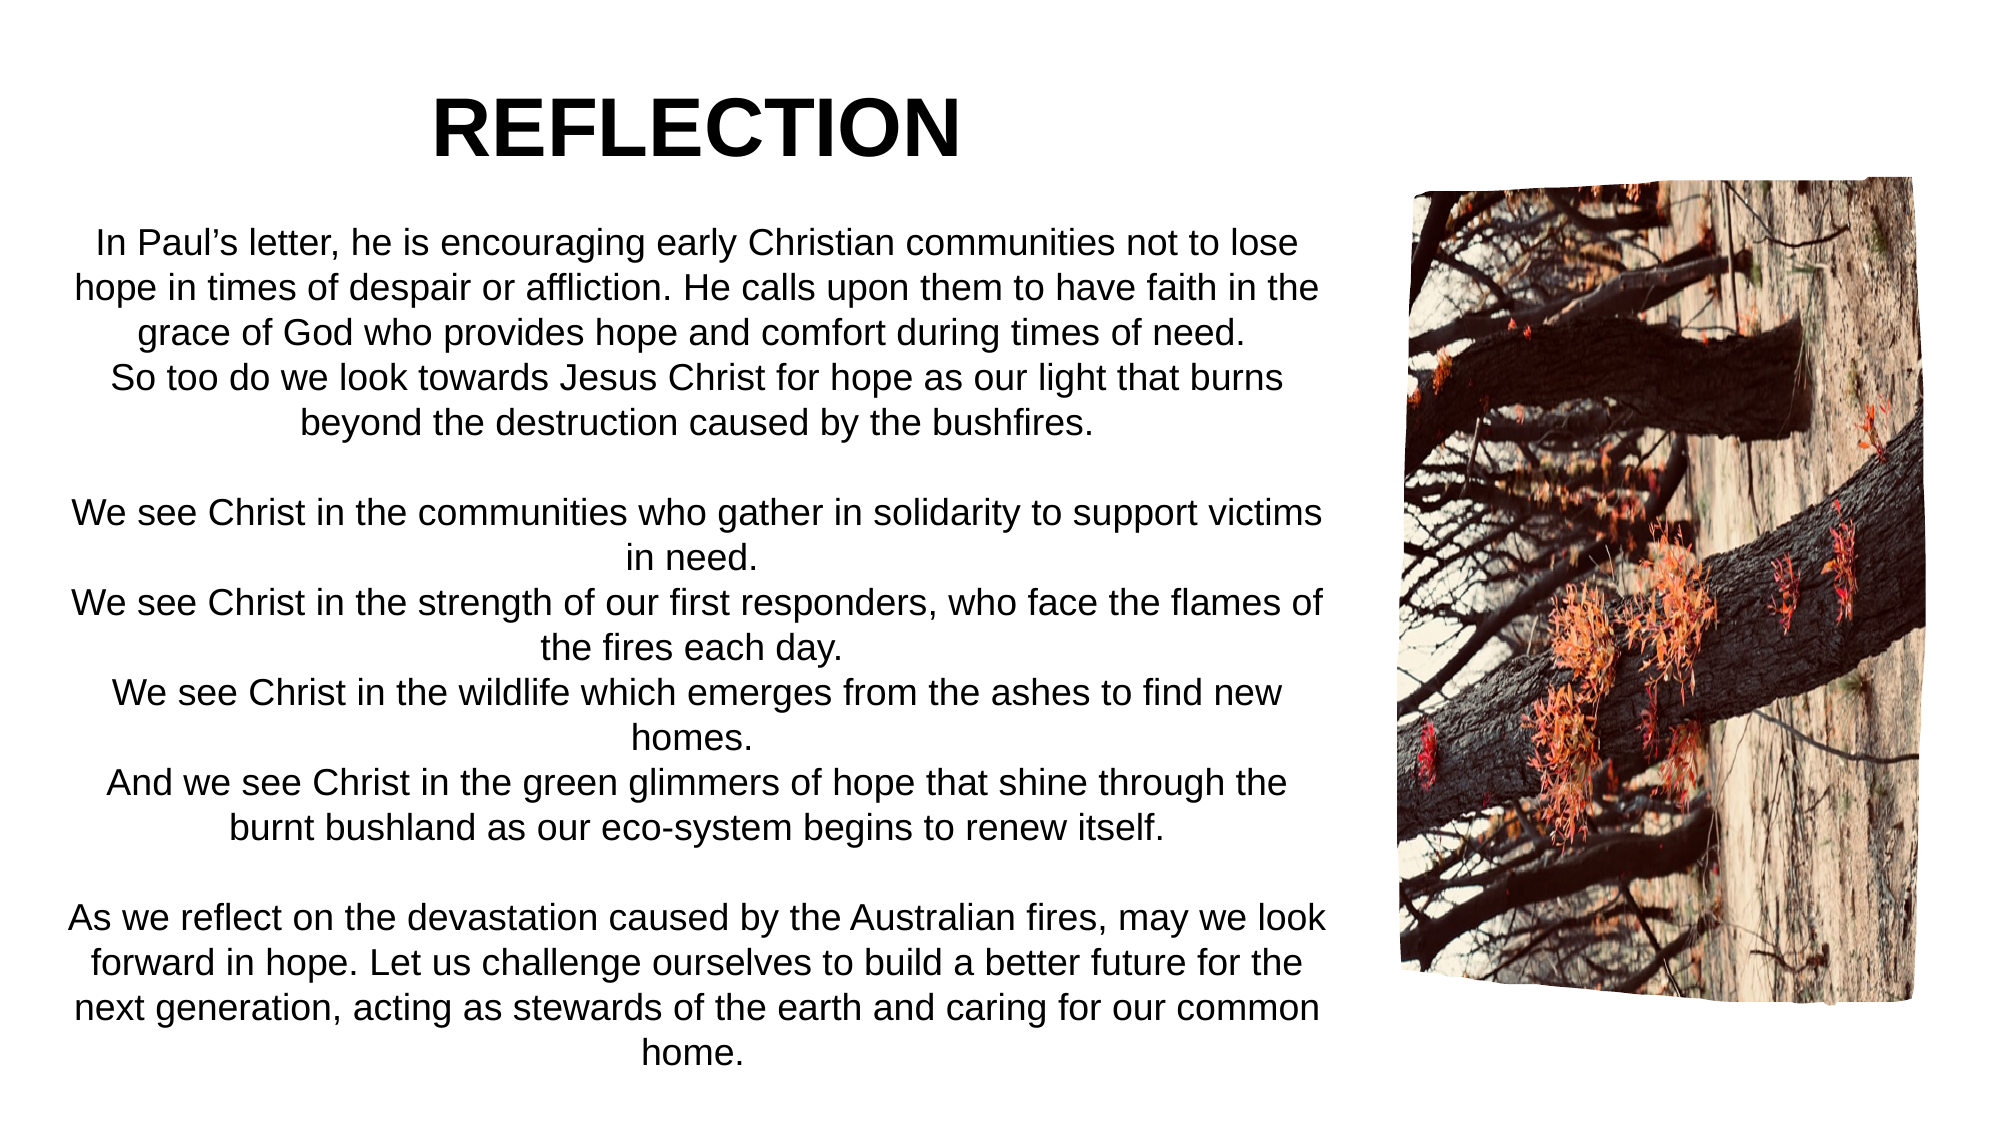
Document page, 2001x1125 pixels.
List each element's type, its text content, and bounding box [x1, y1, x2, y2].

text_box REFLECTION In Paul’s letter, he is encouraging early Christian communities not to lose hope in times of despair or affliction. He calls upon them to have faith in the grace of God who provides hope and comfort during times of need. So too do we look towards Jesus Christ for hope as our light that burns beyond the destruction caused by the bushfires. We see Christ in the communities who gather in solidarity to support victims in need. We see Christ in the strength of our first responders, who face the flames of the fires each day. We see Christ in the wildlife which emerges from the ashes to find new homes. And we see Christ in the green glimmers of hope that shine through the burnt bushland as our eco-system begins to renew itself. As we reflect on the devastation caused by the Australian fires, may we look forward in hope. Let us challenge ourselves to build a better future for the next generation, acting as stewards of the earth and caring for our common home. [62, 28, 1332, 908]
text_box [1397, 176, 1926, 1006]
